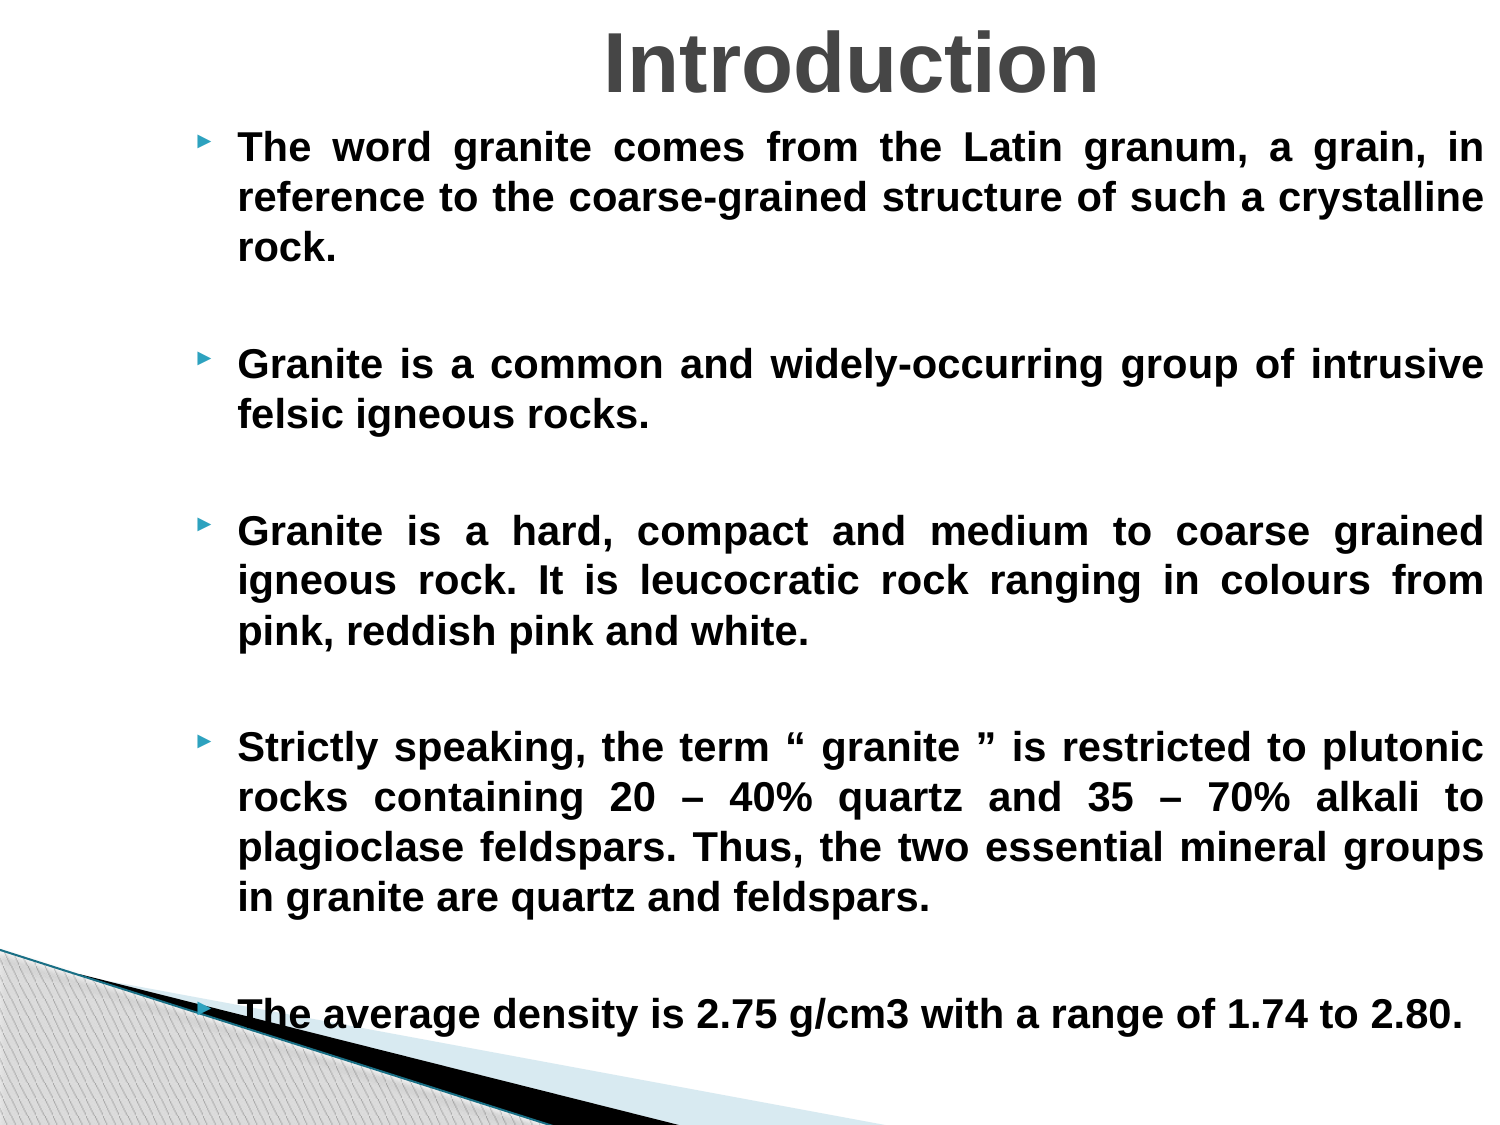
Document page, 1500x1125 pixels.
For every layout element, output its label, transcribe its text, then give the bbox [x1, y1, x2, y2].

list The word granite comes from the Latin granum, a grain, in reference to the coarse-grained structure of such a crystalline rock. Granite is a common and widely-occurring group of intrusive felsic igneous rocks. Granite is a hard, compact and medium to coarse grained igneous rock. It is leucocratic rock ranging in colours from pink, reddish pink and white. Strictly speaking, the term “ granite ” is restricted to plutonic rocks containing 20 – 40% quartz and 35 – 70% alkali to plagioclase feldspars. Thus, the two essential mineral groups in granite are quartz and feldspars. The average density is 2.75 g/cm3 with a range of 1.74 to 2.80. [162, 112, 1500, 1125]
title Introduction [237, 0, 1468, 118]
